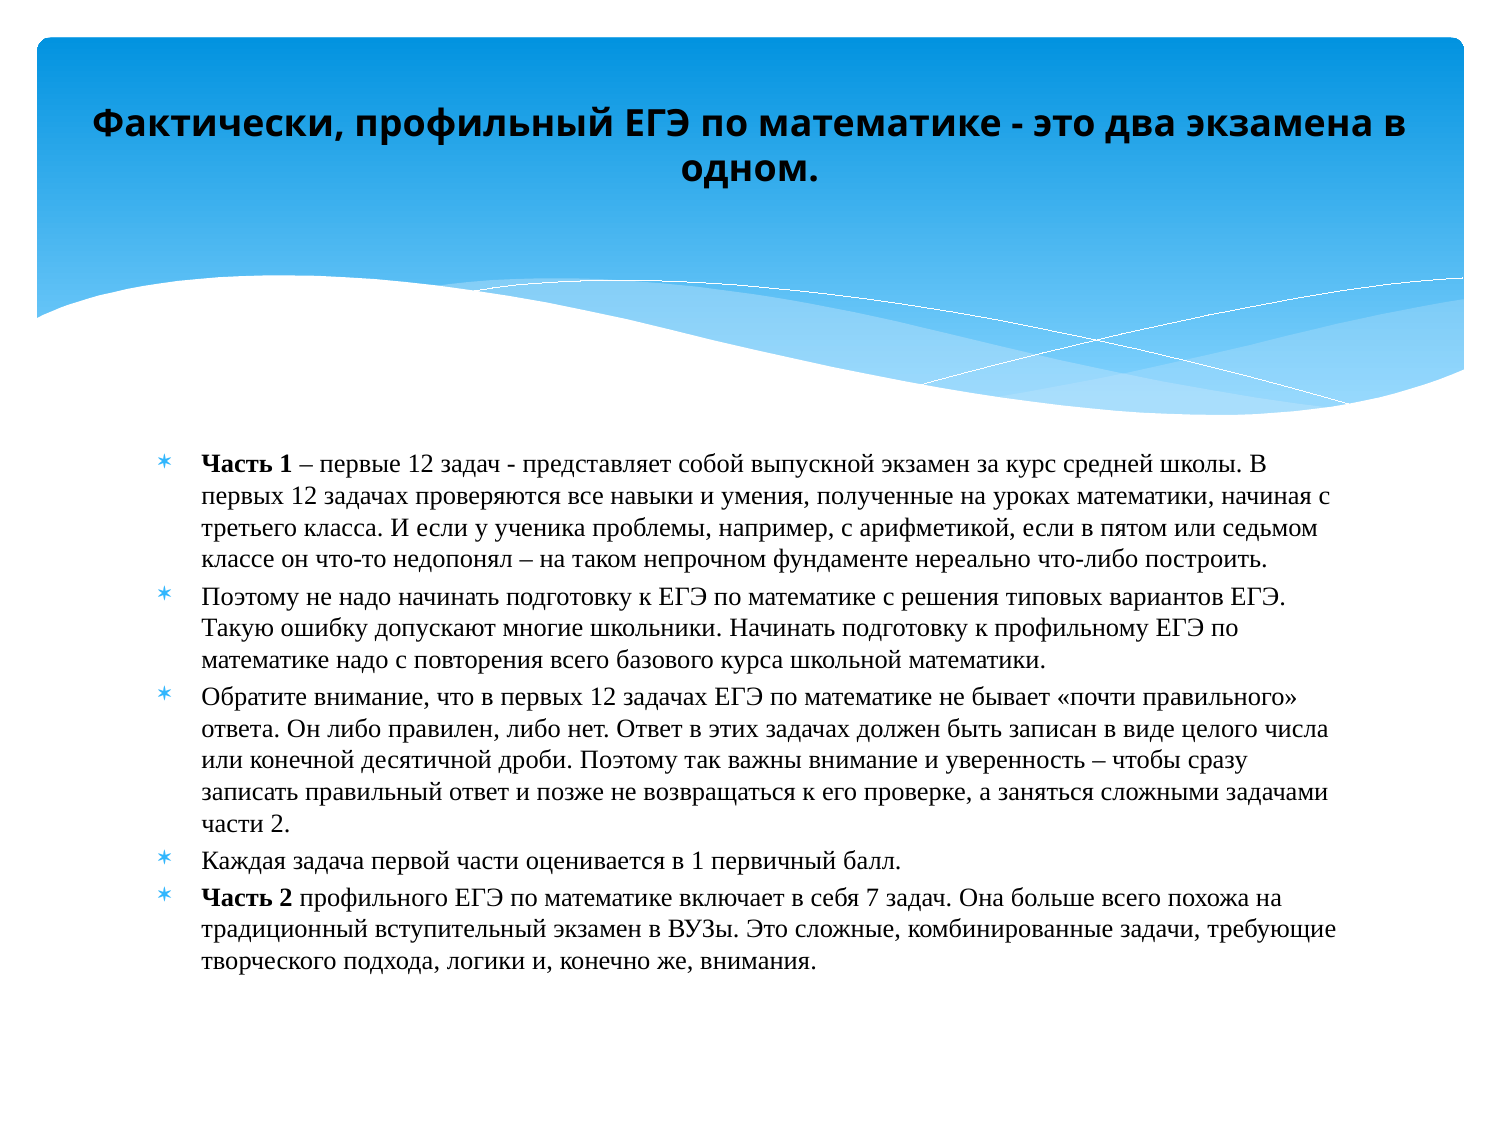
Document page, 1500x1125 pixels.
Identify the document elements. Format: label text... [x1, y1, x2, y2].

list Часть 1 – первые 12 задач - представляет собой выпускной экзамен за курс средней школы. В первых 12 задачах проверяются все навыки и умения, полученные на уроках математики, начиная с третьего класса. И если у ученика проблемы, например, с арифметикой, если в пятом или седьмом классе он что-то недопонял – на таком непрочном фундаменте нереально что-либо построить. Поэтому не надо начинать подготовку к ЕГЭ по математике с решения типовых вариантов ЕГЭ. Такую ошибку допускают многие школьники. Начинать подготовку к профильному ЕГЭ по математике надо с повторения всего базового курса школьной математики. Обратите внимание, что в первых 12 задачах ЕГЭ по математике не бывает «почти правильного» ответа. Он либо правилен, либо нет. Ответ в этих задачах должен быть записан в виде целого числа или конечной десятичной дроби. Поэтому так важны внимание и уверенность – чтобы сразу записать правильный ответ и позже не возвращаться к его проверке, а заняться сложными задачами части 2. Каждая задача первой части оценивается в 1 первичный балл. Часть 2 профильного ЕГЭ по математике включает в себя 7 задач. Она больше всего похожа на традиционный вступительный экзамен в ВУЗы. Это сложные, комбинированные задачи, требующие творческого подхода, логики и, конечно же, внимания. [143, 438, 1359, 1005]
title Фактически, профильный ЕГЭ по математике - это два экзамена в одном. [75, 90, 1425, 261]
